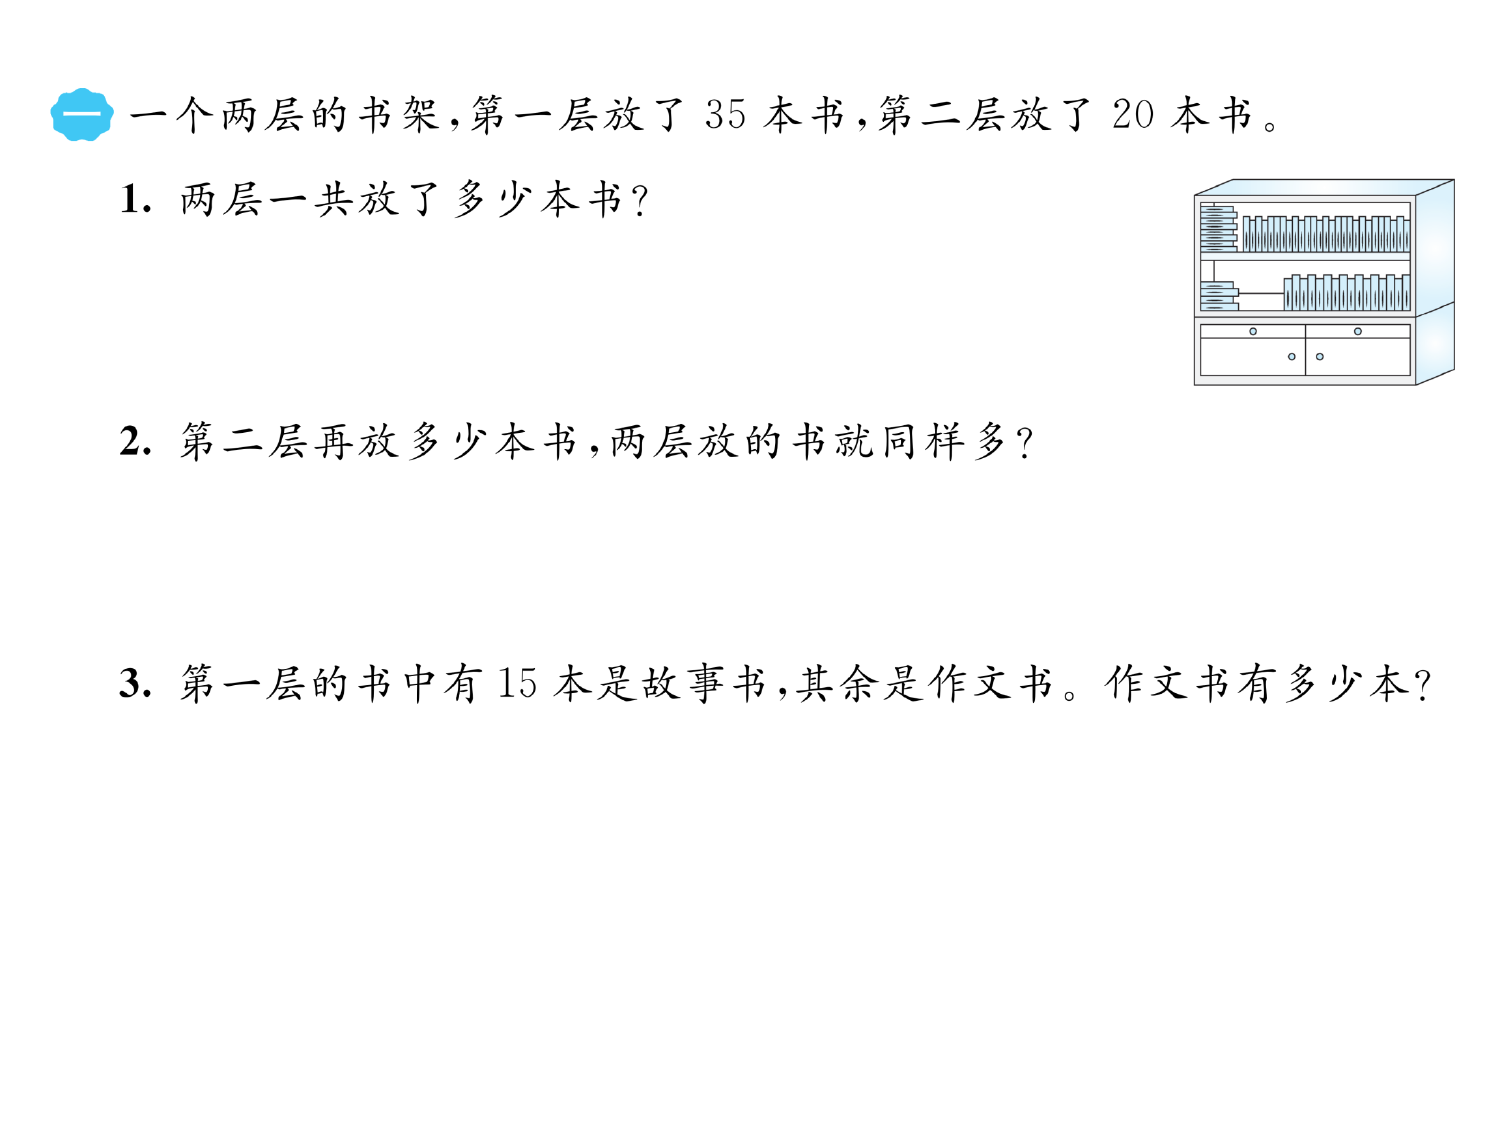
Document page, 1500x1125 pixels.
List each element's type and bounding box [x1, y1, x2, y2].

picture [41, 79, 1459, 879]
